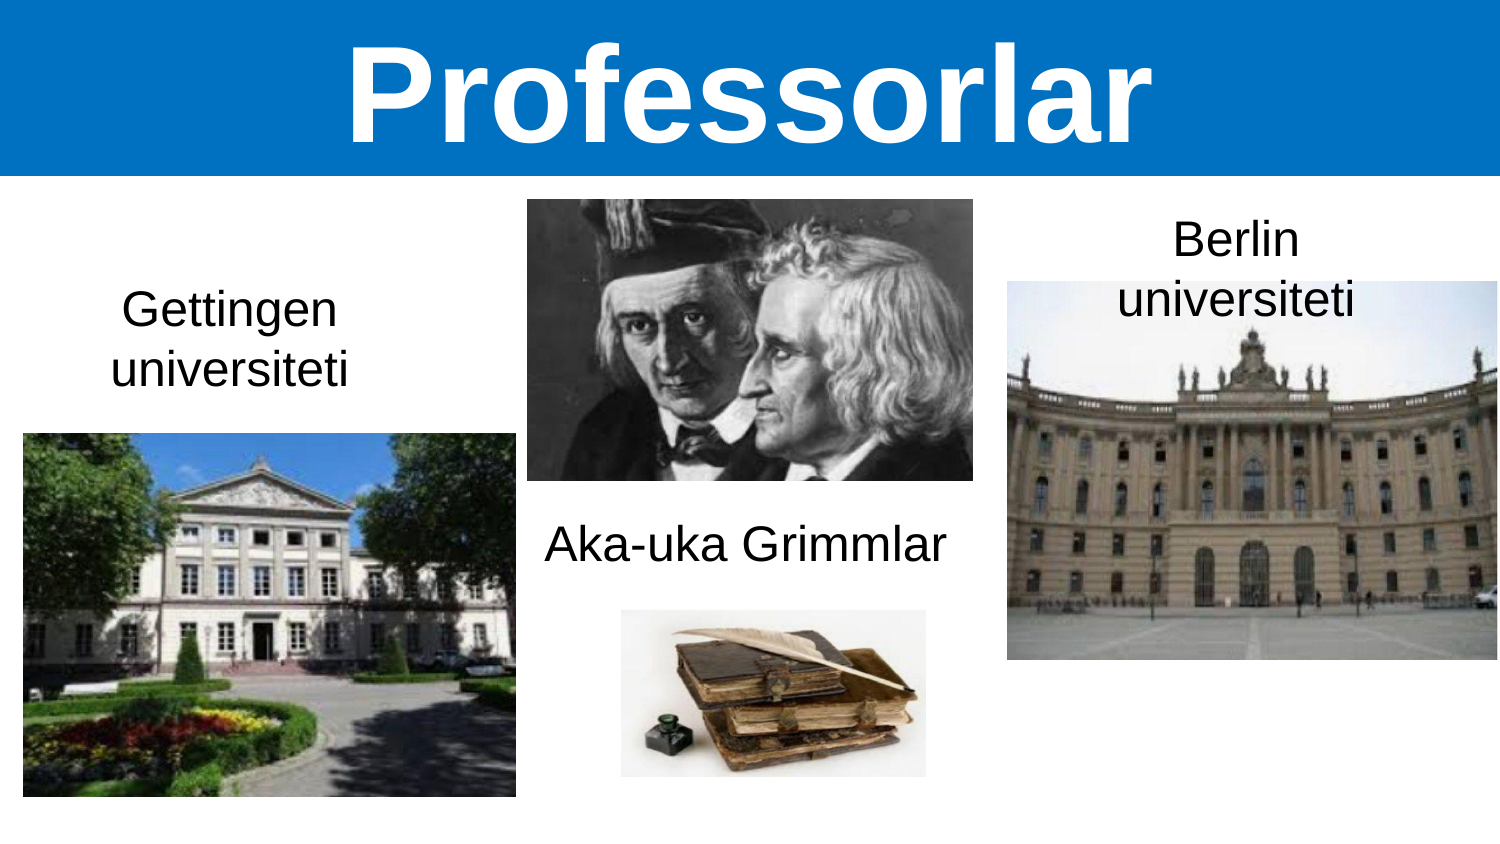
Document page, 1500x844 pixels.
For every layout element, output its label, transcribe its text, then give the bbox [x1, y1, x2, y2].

text_box Aka-uka Grimmlar [529, 503, 963, 579]
picture [620, 609, 926, 777]
picture [527, 198, 973, 481]
title Professorlar [0, 0, 1500, 176]
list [1007, 280, 1500, 661]
text_box Berlin universiteti [1078, 199, 1395, 279]
picture [23, 433, 516, 798]
text_box Gettingen universiteti [95, 269, 364, 405]
